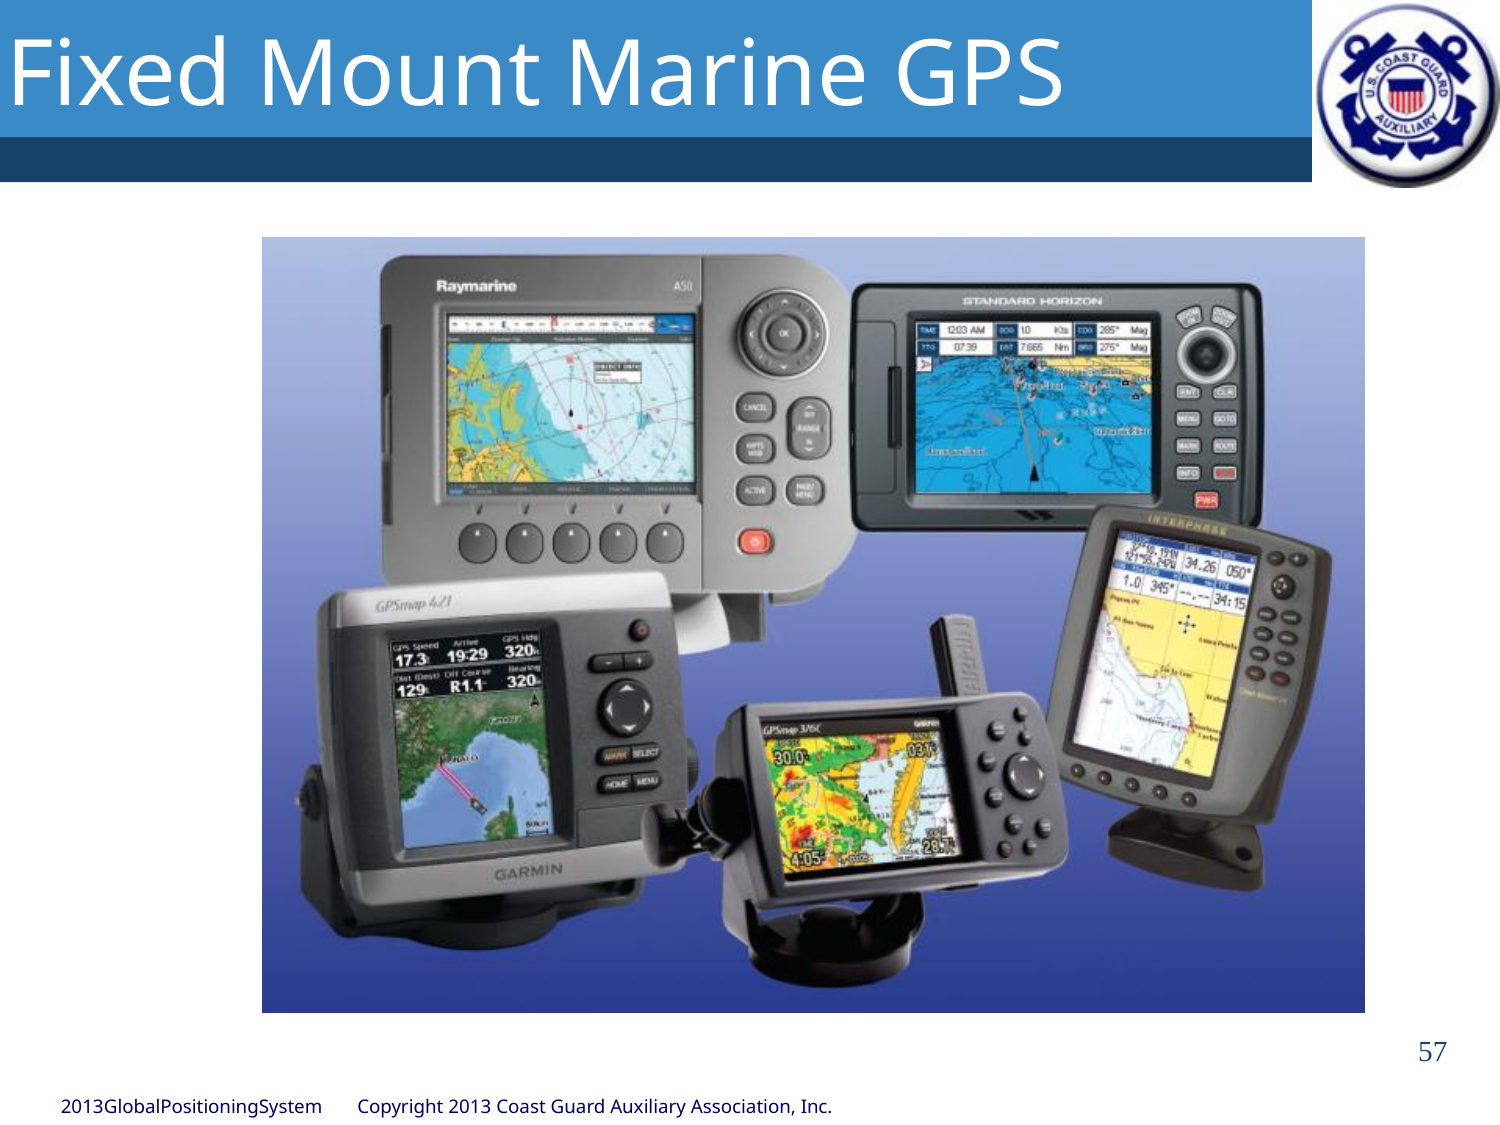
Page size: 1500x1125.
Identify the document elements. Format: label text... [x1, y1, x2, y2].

picture [262, 237, 1365, 1013]
title Fixed Mount Marine GPS [0, 0, 1313, 138]
picture [1312, 0, 1500, 188]
text_box 57 [1149, 1024, 1463, 1100]
